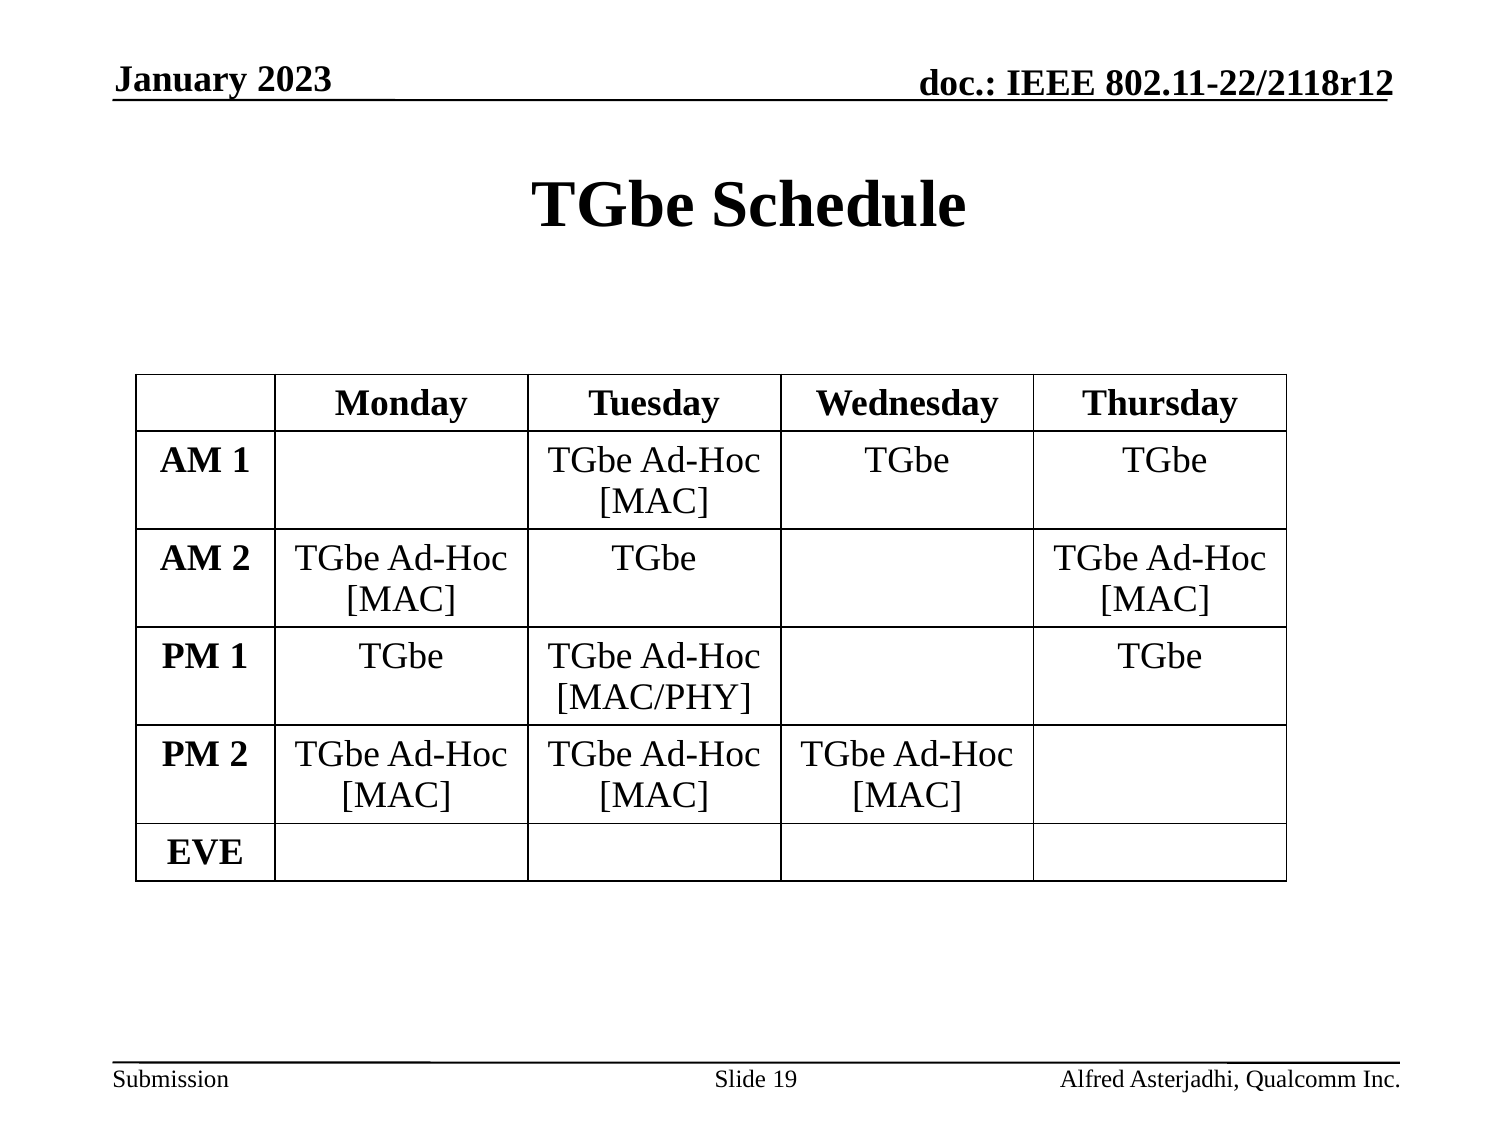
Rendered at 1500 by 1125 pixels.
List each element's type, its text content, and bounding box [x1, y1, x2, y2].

table_cell [276, 824, 527, 880]
table_cell [782, 628, 1033, 724]
table_cell EVE [137, 824, 274, 880]
table_cell [529, 824, 780, 880]
table_cell TGbe [782, 432, 1033, 528]
table_cell TGbe Ad-Hoc [MAC] [276, 726, 527, 823]
table_cell AM 2 [137, 530, 274, 626]
table_cell TGbe Ad-Hoc [MAC] [276, 530, 527, 626]
table_cell TGbe Ad-Hoc [MAC] [782, 726, 1033, 823]
table_cell TGbe [276, 628, 527, 724]
table_cell TGbe Ad-Hoc [MAC] [529, 432, 780, 528]
table_cell [1034, 726, 1286, 823]
footer Alfred Asterjadhi, Qualcomm Inc. [878, 1061, 1402, 1093]
table_header Thursday [1034, 375, 1286, 430]
table_header Monday [276, 375, 527, 430]
table_header Wednesday [782, 375, 1033, 430]
table_cell [1034, 824, 1286, 880]
table_cell AM 1 [137, 432, 274, 528]
table_cell PM 1 [137, 628, 274, 724]
table_cell [782, 530, 1033, 626]
table_cell TGbe [529, 530, 780, 626]
table_cell TGbe Ad-Hoc [MAC] [529, 726, 780, 823]
table_header [137, 375, 274, 430]
table_cell TGbe Ad-Hoc [MAC] [1034, 530, 1286, 626]
table_cell TGbe [1034, 432, 1286, 528]
table_cell PM 2 [137, 726, 274, 823]
table_header Tuesday [529, 375, 780, 430]
table_cell TGbe Ad-Hoc [MAC/PHY] [529, 628, 780, 724]
table_cell [782, 824, 1033, 880]
slide_number Slide 19 [712, 1061, 800, 1123]
table_cell TGbe [1034, 628, 1286, 724]
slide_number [114, 54, 423, 100]
table_cell [276, 432, 527, 528]
title TGbe Schedule [112, 112, 1388, 288]
